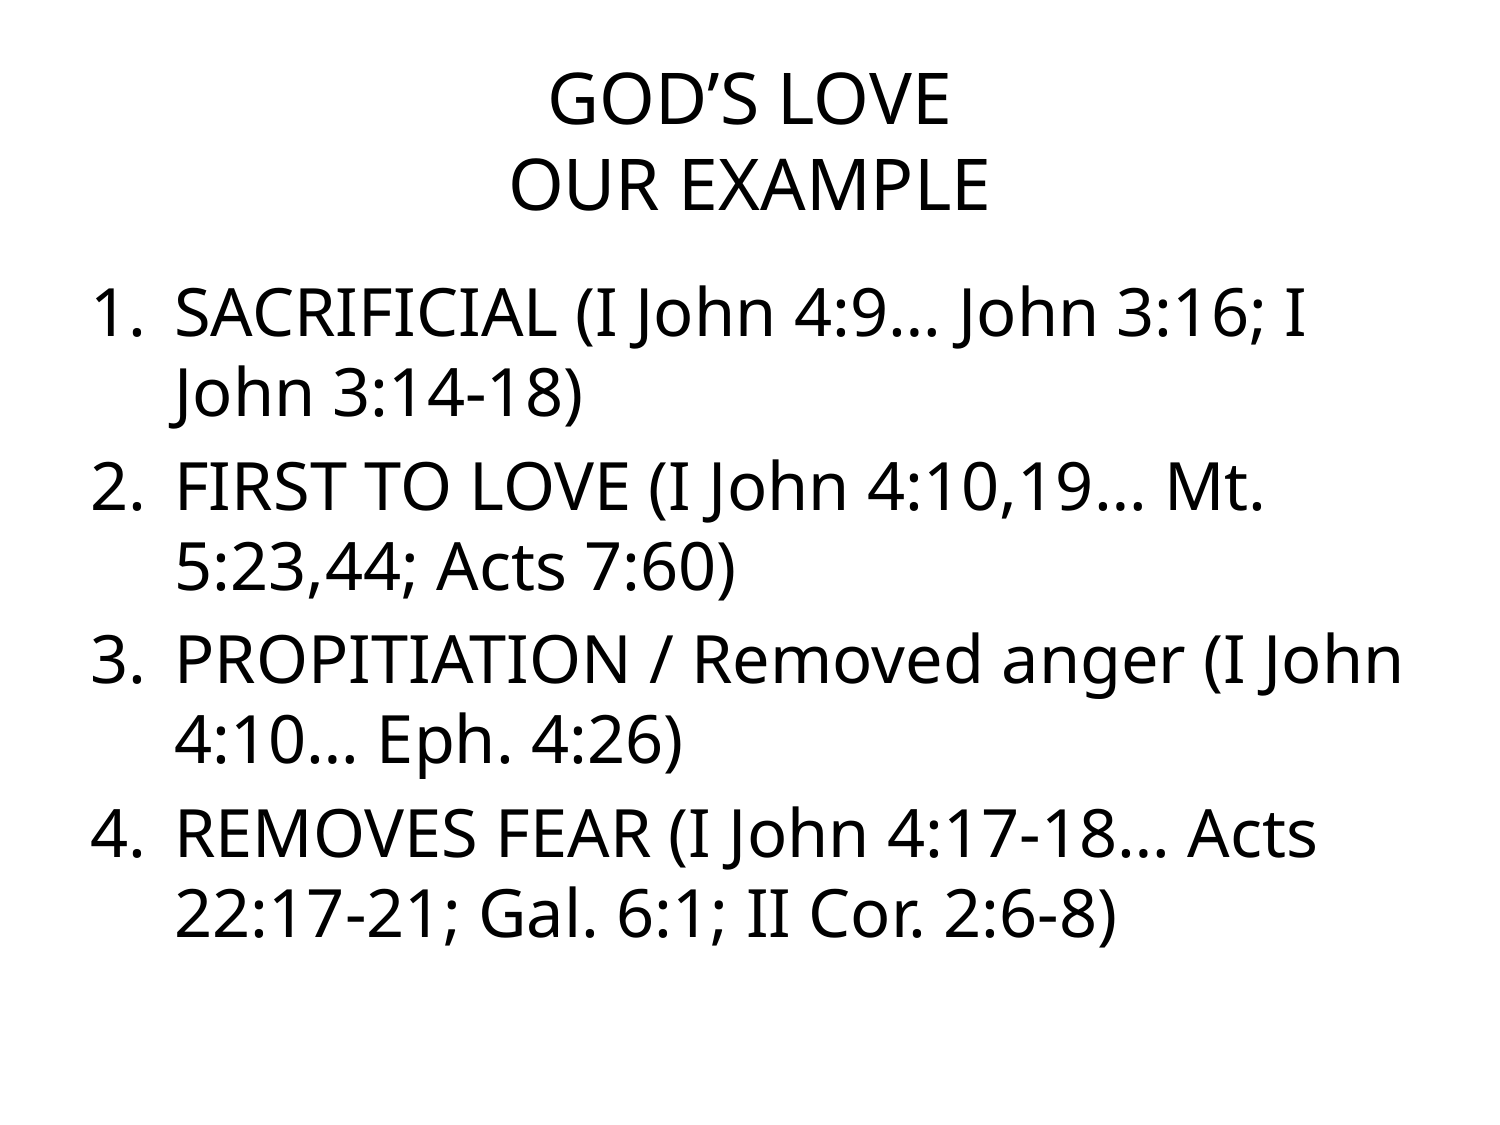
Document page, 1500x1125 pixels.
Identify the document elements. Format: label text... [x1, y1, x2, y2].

title GOD’S LOVE OUR EXAMPLE [75, 45, 1425, 233]
list SACRIFICIAL (I John 4:9… John 3:16; I John 3:14-18) FIRST TO LOVE (I John 4:10,19… Mt. 5:23,44; Acts 7:60) PROPITIATION / Removed anger (I John 4:10… Eph. 4:26) REMOVES FEAR (I John 4:17-18… Acts 22:17-21; Gal. 6:1; II Cor. 2:6-8) [75, 262, 1425, 1005]
